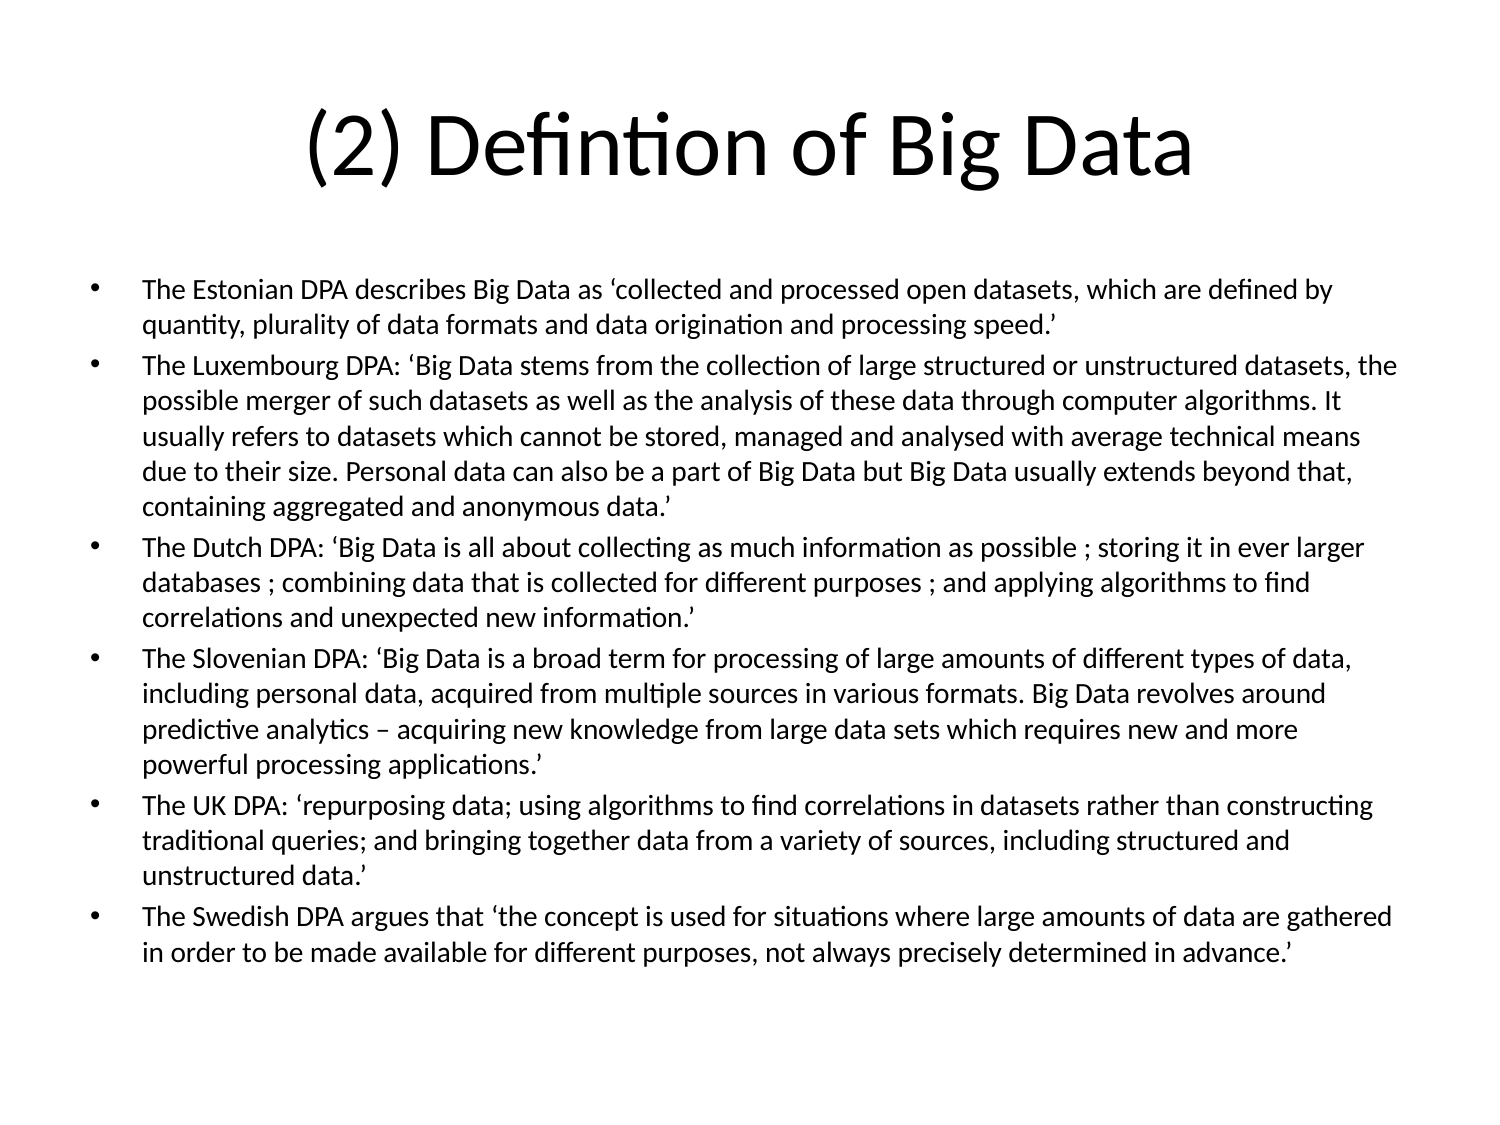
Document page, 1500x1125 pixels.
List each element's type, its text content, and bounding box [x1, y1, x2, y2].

list The Estonian DPA describes Big Data as ‘collected and processed open datasets, which are defined by quantity, plurality of data formats and data origination and processing speed.’ The Luxembourg DPA: ‘Big Data stems from the collection of large structured or unstructured datasets, the possible merger of such datasets as well as the analysis of these data through computer algorithms. It usually refers to datasets which cannot be stored, managed and analysed with average technical means due to their size. Personal data can also be a part of Big Data but Big Data usually extends beyond that, containing aggregated and anonymous data.’ The Dutch DPA: ‘Big Data is all about collecting as much information as possible ; storing it in ever larger databases ; combining data that is collected for different purposes ; and applying algorithms to find correlations and unexpected new information.’ The Slovenian DPA: ‘Big Data is a broad term for processing of large amounts of different types of data, including personal data, acquired from multiple sources in various formats. Big Data revolves around predictive analytics – acquiring new knowledge from large data sets which requires new and more powerful processing applications.’ The UK DPA: ‘repurposing data; using algorithms to find correlations in datasets rather than constructing traditional queries; and bringing together data from a variety of sources, including structured and unstructured data.’ The Swedish DPA argues that ‘the concept is used for situations where large amounts of data are gathered in order to be made available for different purposes, not always precisely determined in advance.’ [75, 262, 1425, 1024]
title (2) Defintion of Big Data [75, 45, 1425, 233]
